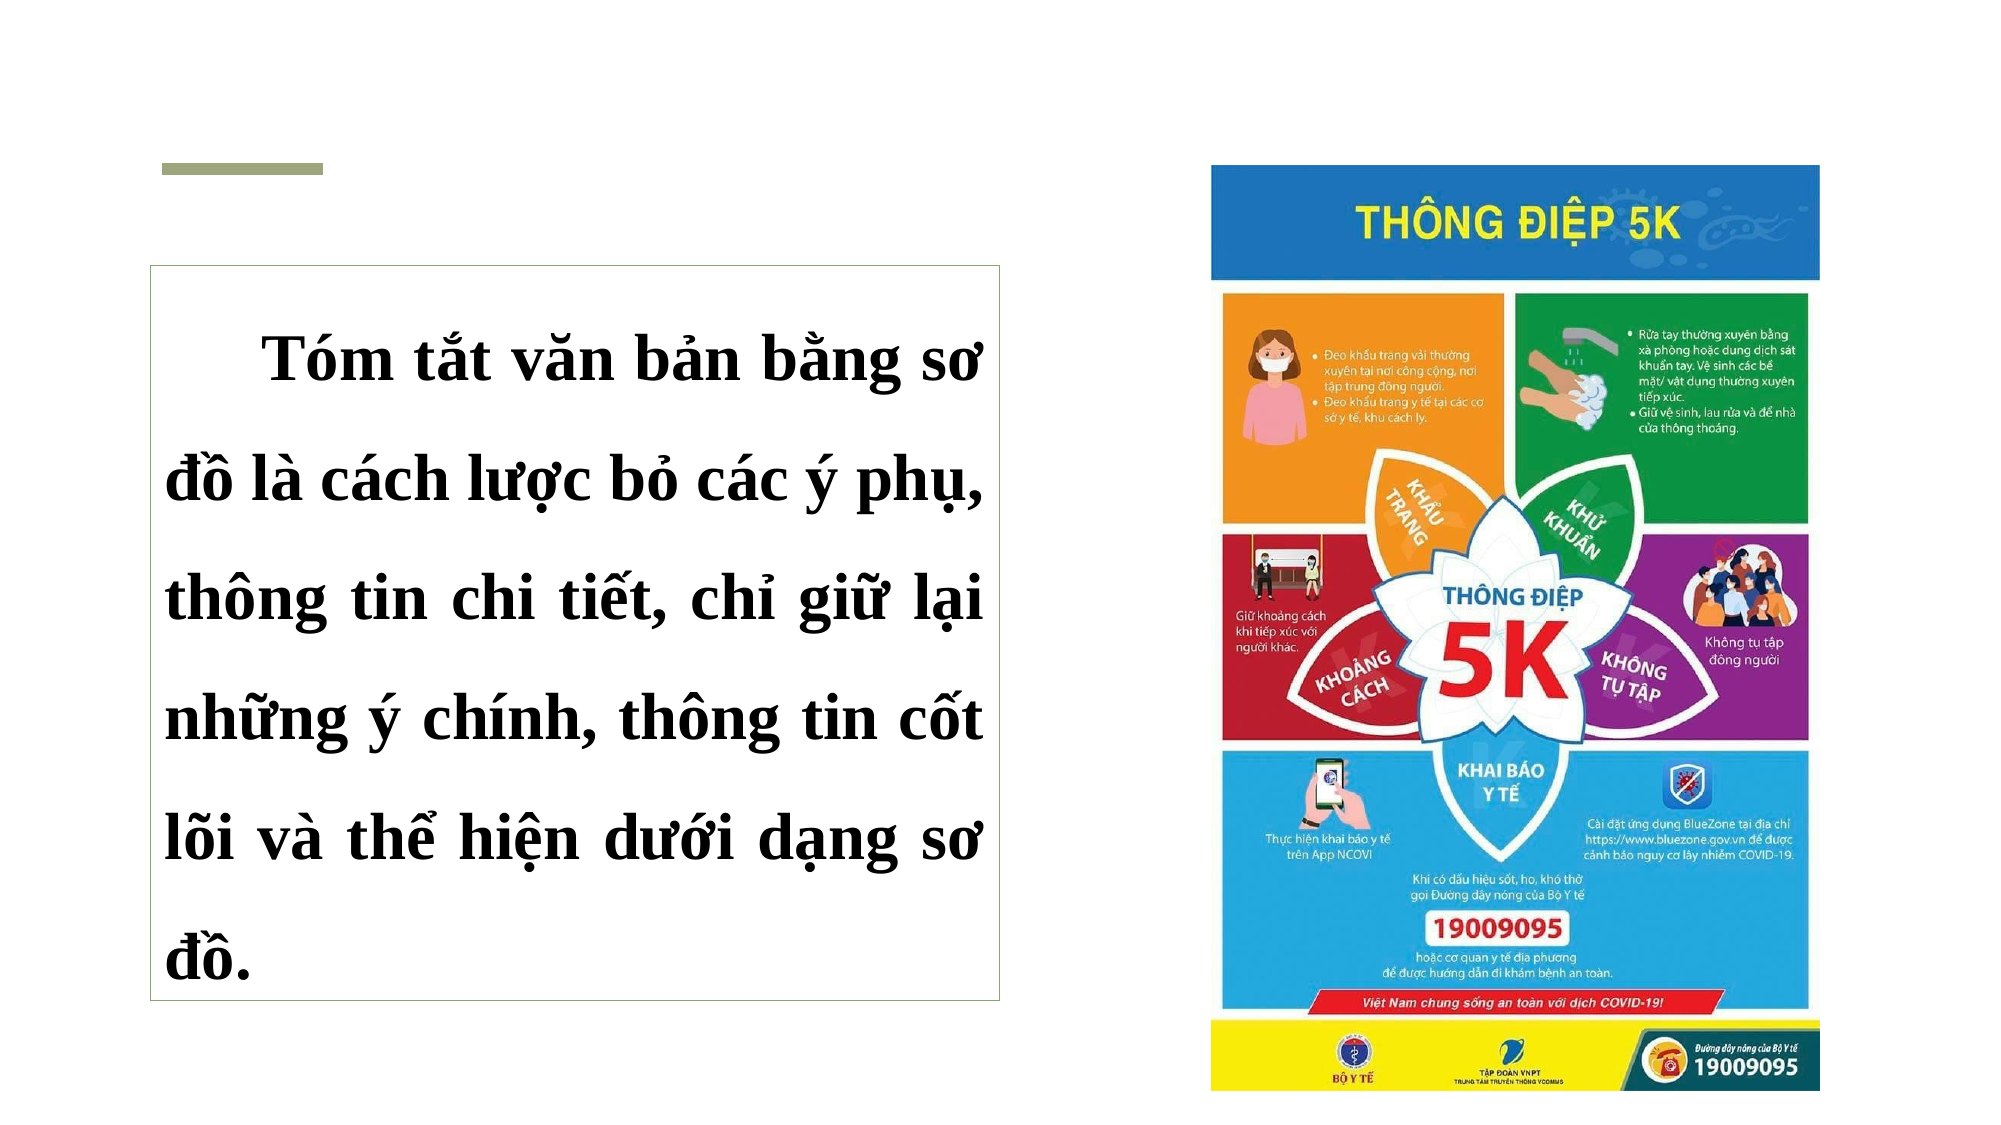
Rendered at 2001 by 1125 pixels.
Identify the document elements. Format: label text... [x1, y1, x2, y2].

text_box Tóm tắt văn bản bằng sơ đồ là cách lược bỏ các ý phụ, thông tin chi tiết, chỉ giữ lại những ý chính, thông tin cốt lõi và thể hiện dưới dạng sơ đồ. [150, 265, 1000, 1001]
picture [1211, 165, 1820, 1091]
